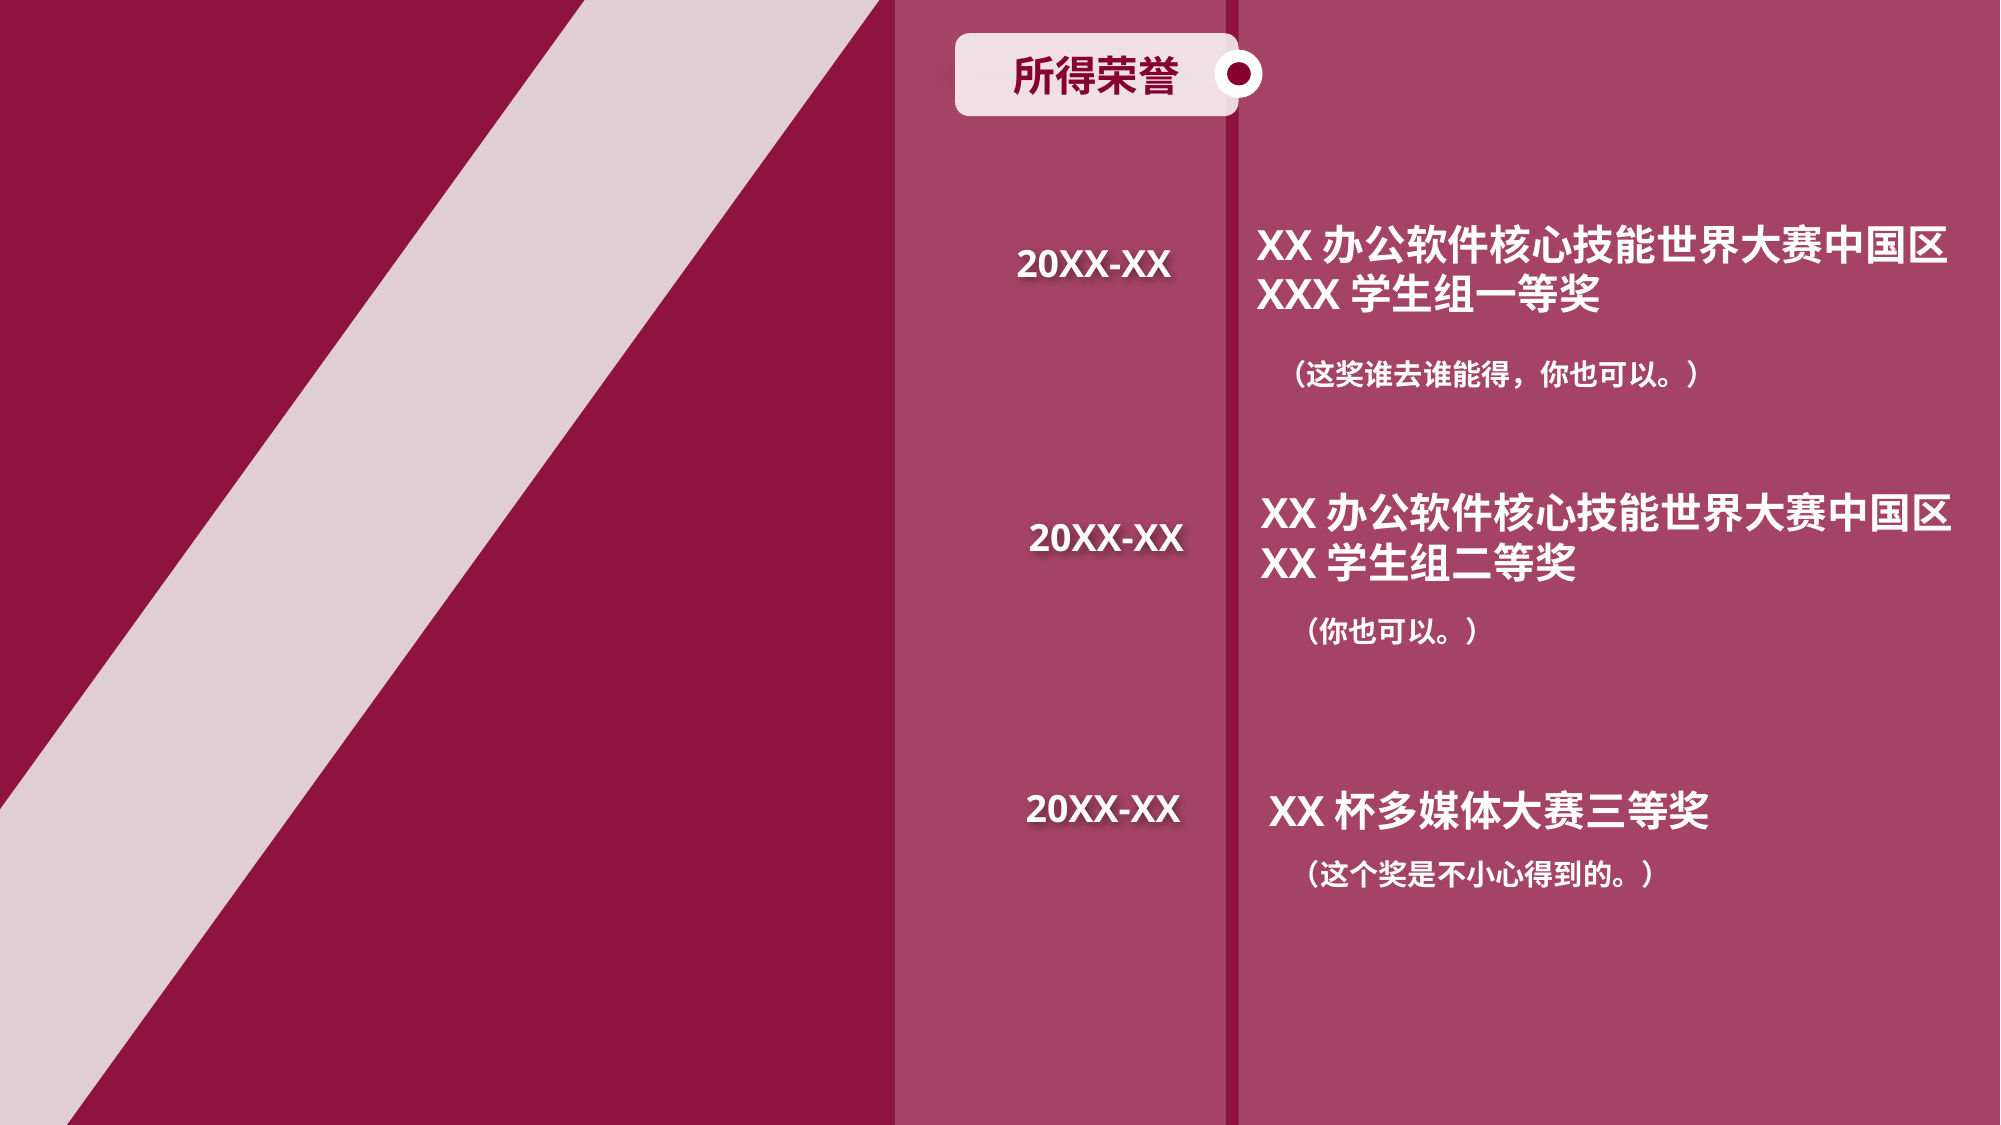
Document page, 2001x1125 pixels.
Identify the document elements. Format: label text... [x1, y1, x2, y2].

text_box （这奖谁去谁能得，你也可以。） [1262, 349, 1757, 399]
text_box 20XX-XX [1014, 506, 1236, 594]
text_box [0, 0, 881, 1125]
text_box [1237, 0, 2000, 1125]
text_box 20XX-XX [1010, 777, 1233, 865]
text_box XX杯多媒体大赛三等奖 [1254, 777, 2000, 842]
text_box 20XX-XX [1001, 232, 1223, 320]
text_box （你也可以。） [1275, 605, 1770, 656]
text_box [894, 0, 1227, 1125]
text_box XX办公软件核心技能世界大赛中国区 XXX学生组一等奖 [1242, 210, 2000, 326]
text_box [955, 33, 1263, 117]
text_box （这个奖是不小心得到的。） [1276, 849, 1771, 899]
text_box XX办公软件核心技能世界大赛中国区 XX学生组二等奖 [1246, 479, 2000, 595]
